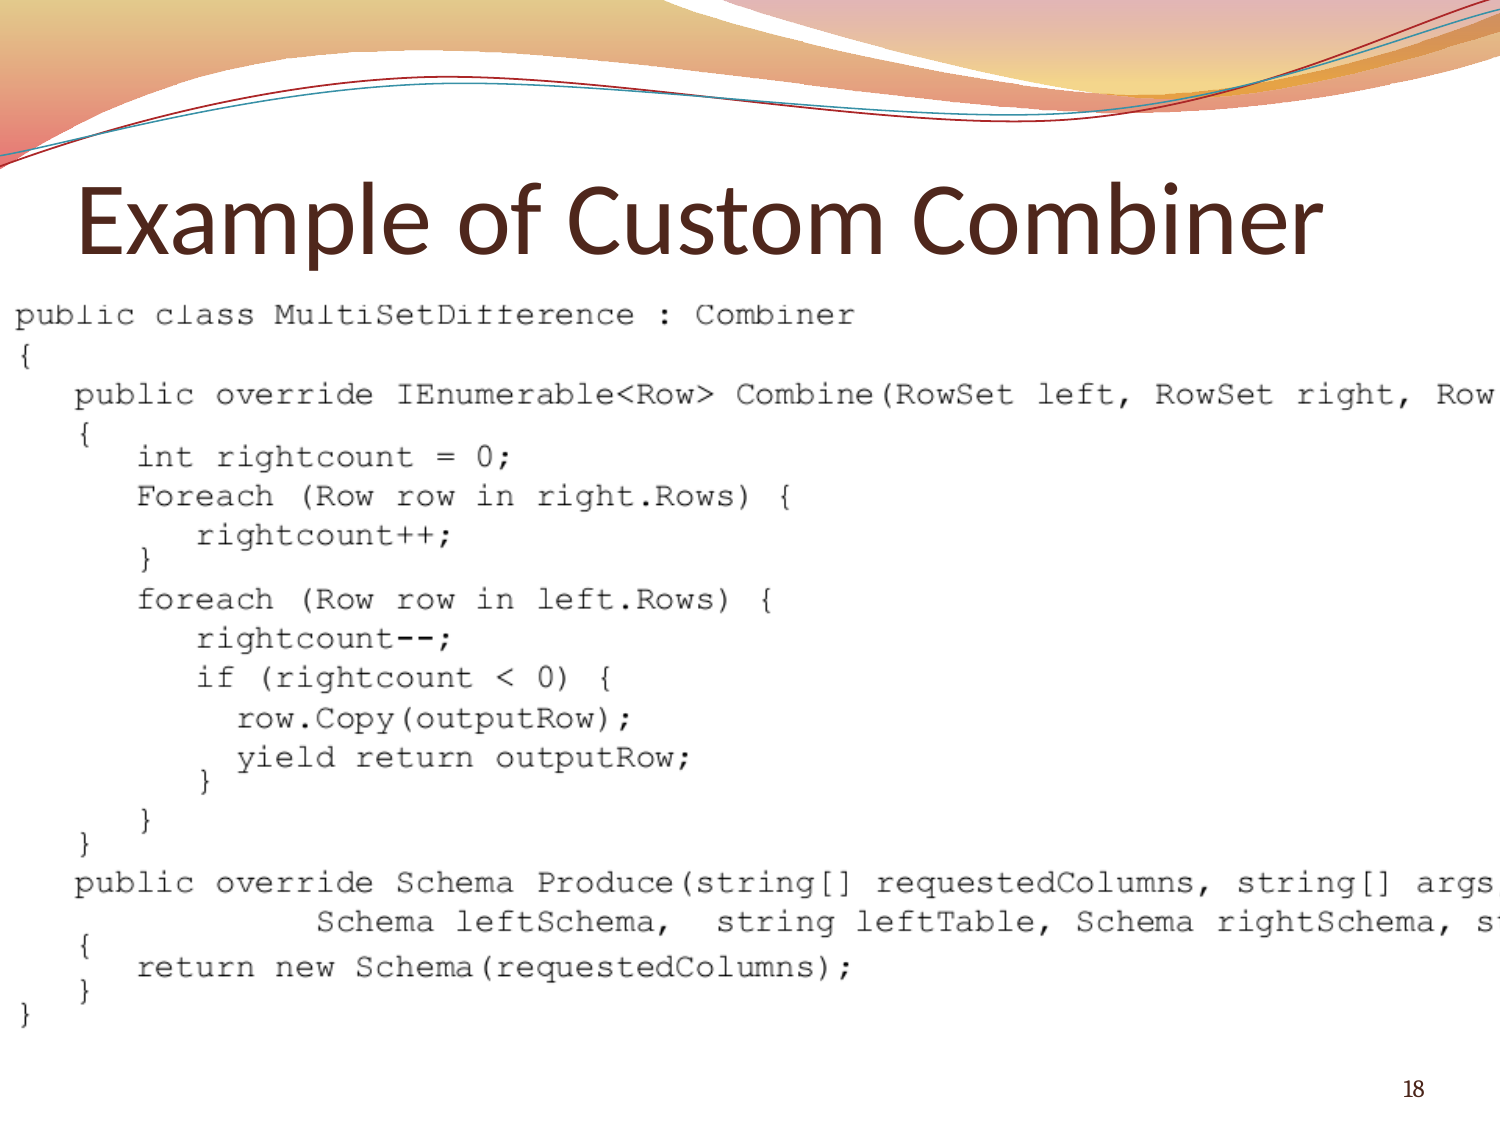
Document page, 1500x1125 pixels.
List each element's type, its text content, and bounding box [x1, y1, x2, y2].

title Example of Custom Combiner [75, 87, 1425, 275]
picture [2, 299, 1500, 1048]
slide_number 18 [1299, 1064, 1425, 1103]
